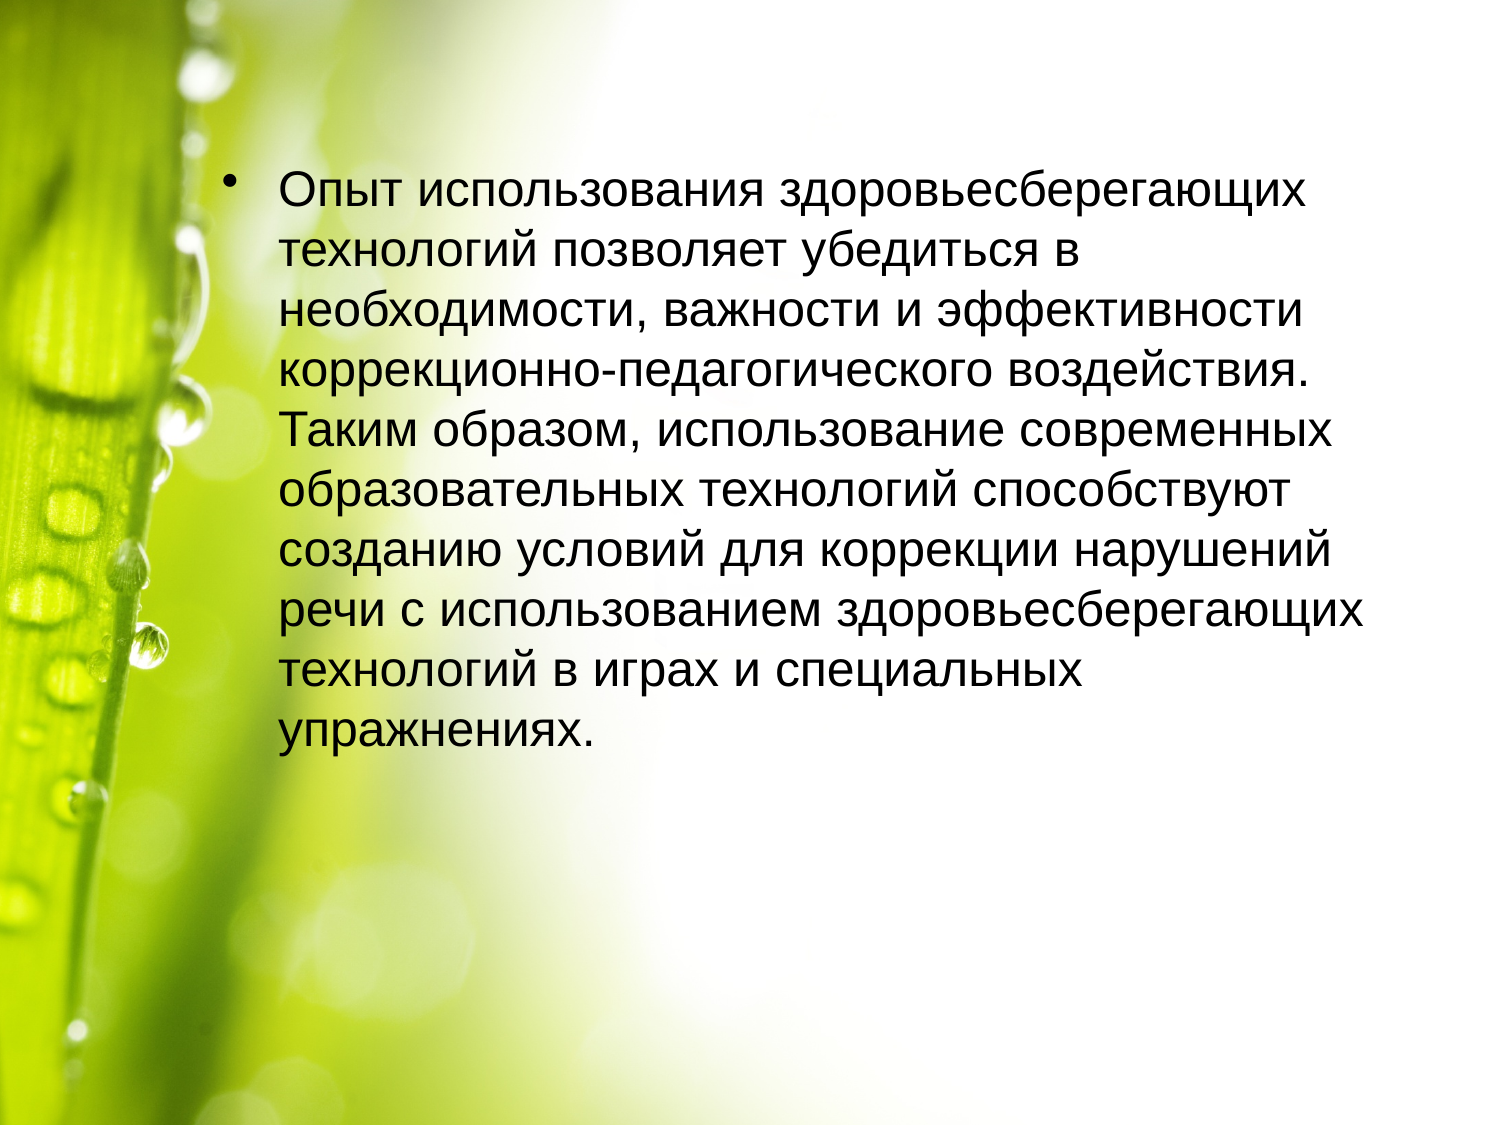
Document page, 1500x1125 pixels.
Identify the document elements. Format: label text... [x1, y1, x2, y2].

picture [0, 0, 1155, 1125]
list Опыт использования здоровьесберегающих технологий позволяет убедиться в необходимости, важности и эффективности коррекционно-педагогического воздействия. Таким образом, использование современных образовательных технологий способствуют созданию условий для коррекции нарушений речи с использованием здоровьесберегающих технологий в играх и специальных упражнениях. [206, 149, 1425, 1005]
